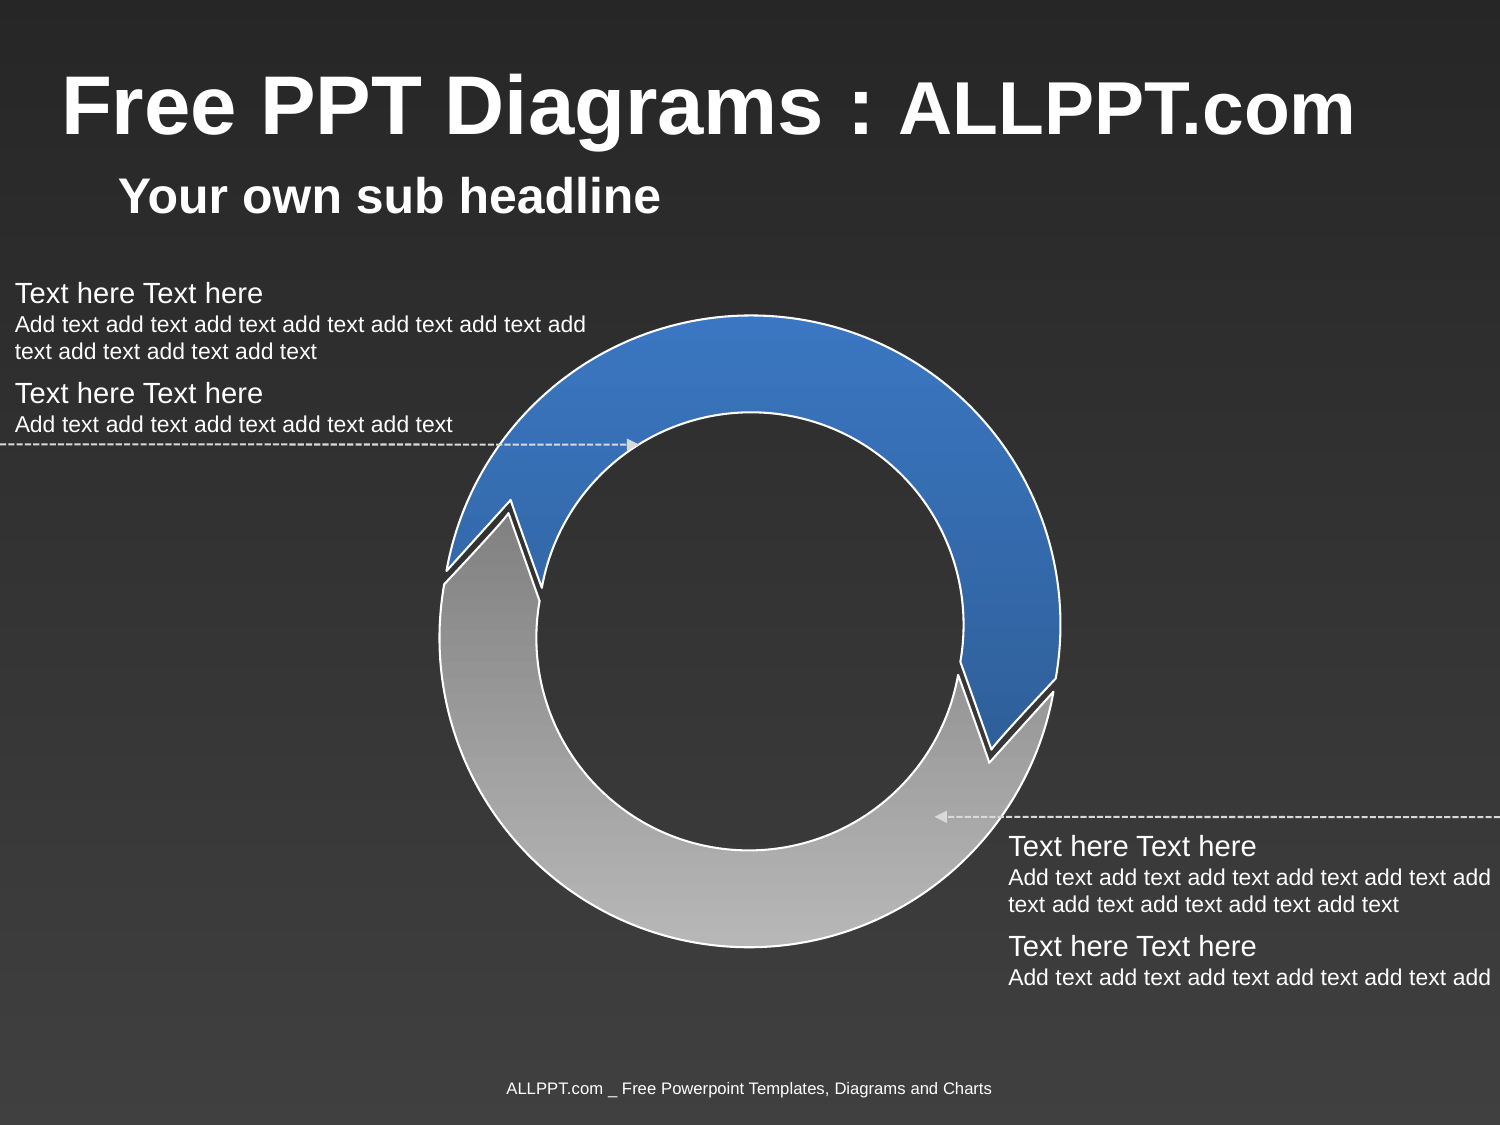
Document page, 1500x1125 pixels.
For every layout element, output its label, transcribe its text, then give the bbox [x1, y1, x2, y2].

text_box Your own sub headline [103, 155, 1433, 231]
text_box Text here Text here Add text add text add text add text add text add text add text add text add text add text [0, 267, 602, 367]
text_box ALLPPT.com _ Free Powerpoint Templates, Diagrams and Charts [0, 1070, 1500, 1106]
text_box Text here Text here Add text add text add text add text add text add [993, 920, 1500, 998]
text_box Free PPT Diagrams : ALLPPT.com [0, 43, 1500, 159]
text_box Text here Text here Add text add text add text add text add text add text add text add text add text add text [1063, 823, 1500, 920]
text_box Text here Text here Add text add text add text add text add text [0, 367, 435, 443]
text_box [440, 301, 1060, 962]
